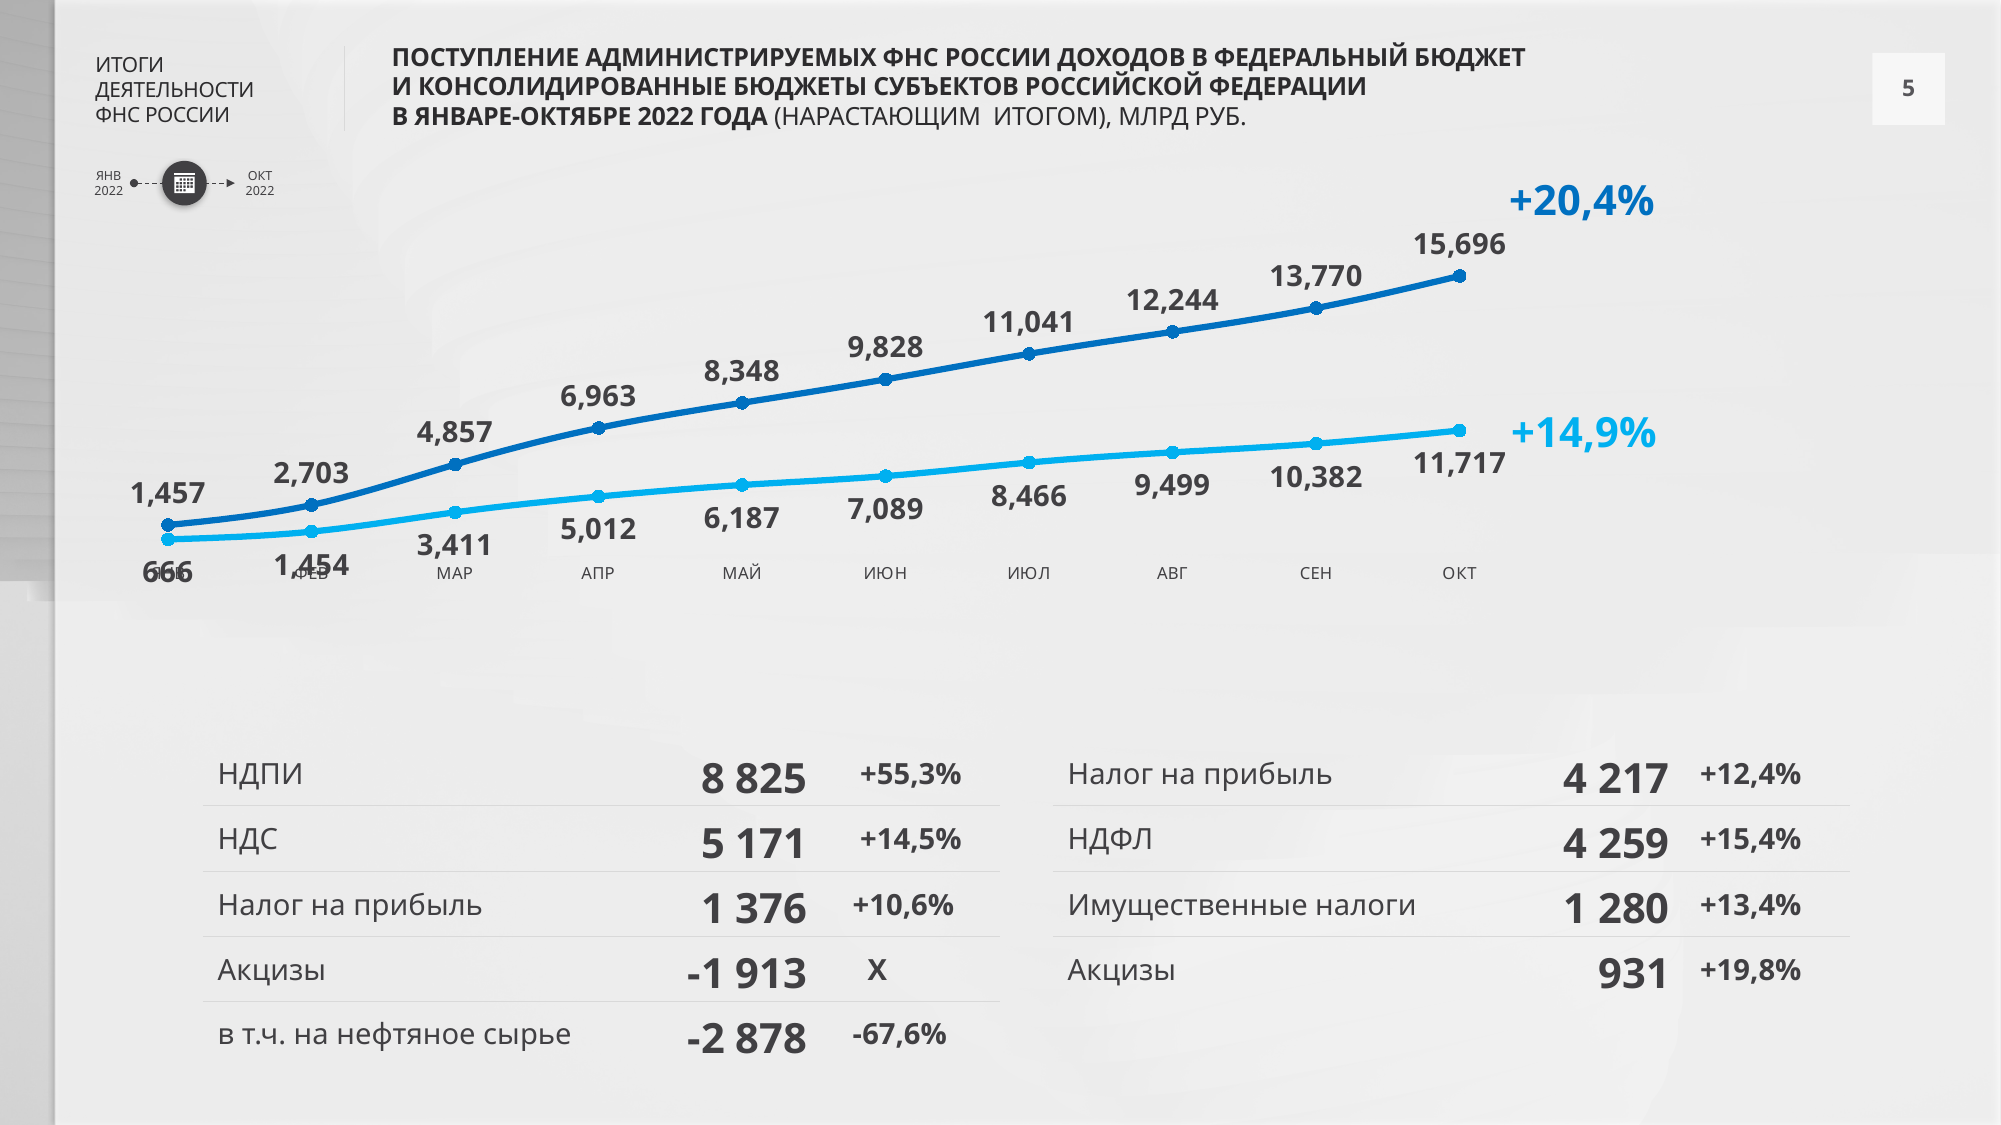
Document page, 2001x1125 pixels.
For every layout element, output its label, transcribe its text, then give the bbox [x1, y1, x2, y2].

text_box +20,4% [1494, 166, 1671, 232]
chart [96, 208, 1532, 629]
table_cell 1 376 [640, 872, 823, 936]
table_cell +14,5% [823, 806, 1000, 871]
table_header +55,3% [823, 741, 1000, 805]
table_cell -1 913 [640, 937, 823, 1001]
table_cell в т.ч. на нефтяное сырье [203, 1002, 640, 1066]
table_cell 1 280 [1484, 872, 1685, 936]
table_cell 4 259 [1484, 806, 1685, 871]
table_cell НДС [203, 806, 640, 871]
table_header +12,4% [1685, 741, 1850, 805]
table_cell Налог на прибыль [203, 872, 640, 936]
text_box +14,9% [1536, 398, 1673, 464]
table_cell 931 [1484, 937, 1685, 1001]
table_cell +13,4% [1685, 872, 1850, 936]
table_header Налог на прибыль [1053, 741, 1484, 805]
table_cell Х [823, 937, 1000, 1001]
table_cell +15,4% [1685, 806, 1850, 871]
table_cell +10,6% [823, 872, 1000, 936]
table_cell +19,8% [1685, 937, 1850, 1001]
table_cell -2 878 [640, 1002, 823, 1066]
table_cell -67,6% [823, 1002, 1000, 1066]
table_header 4 217 [1484, 741, 1685, 805]
table_cell Имущественные налоги [1053, 872, 1484, 936]
table_header 8 825 [640, 741, 823, 805]
picture [0, 0, 54, 1125]
table_header НДПИ [203, 741, 640, 805]
table_cell НДФЛ [1053, 806, 1484, 871]
text_box ПОСТУПЛЕНИЕ АДМИНИСТРИРУЕМЫХ ФНС РОССИИ ДОХОДОВ В ФЕДЕРАЛЬНЫЙ БЮДЖЕТ И КОНСОЛИДИРОВАННЫЕ БЮДЖЕТЫ СУБЪЕКТОВ РОССИЙСКОЙ ФЕДЕРАЦИИ В ЯНВАРЕ-ОКТЯБРЕ 2022 ГОДА (НАРАСТАЮЩИМ ИТОГОМ), МЛРД РУБ. [391, 40, 1585, 132]
table_cell Акцизы [203, 937, 640, 1001]
table_cell Акцизы [1053, 937, 1484, 1001]
table_cell 5 171 [640, 806, 823, 871]
